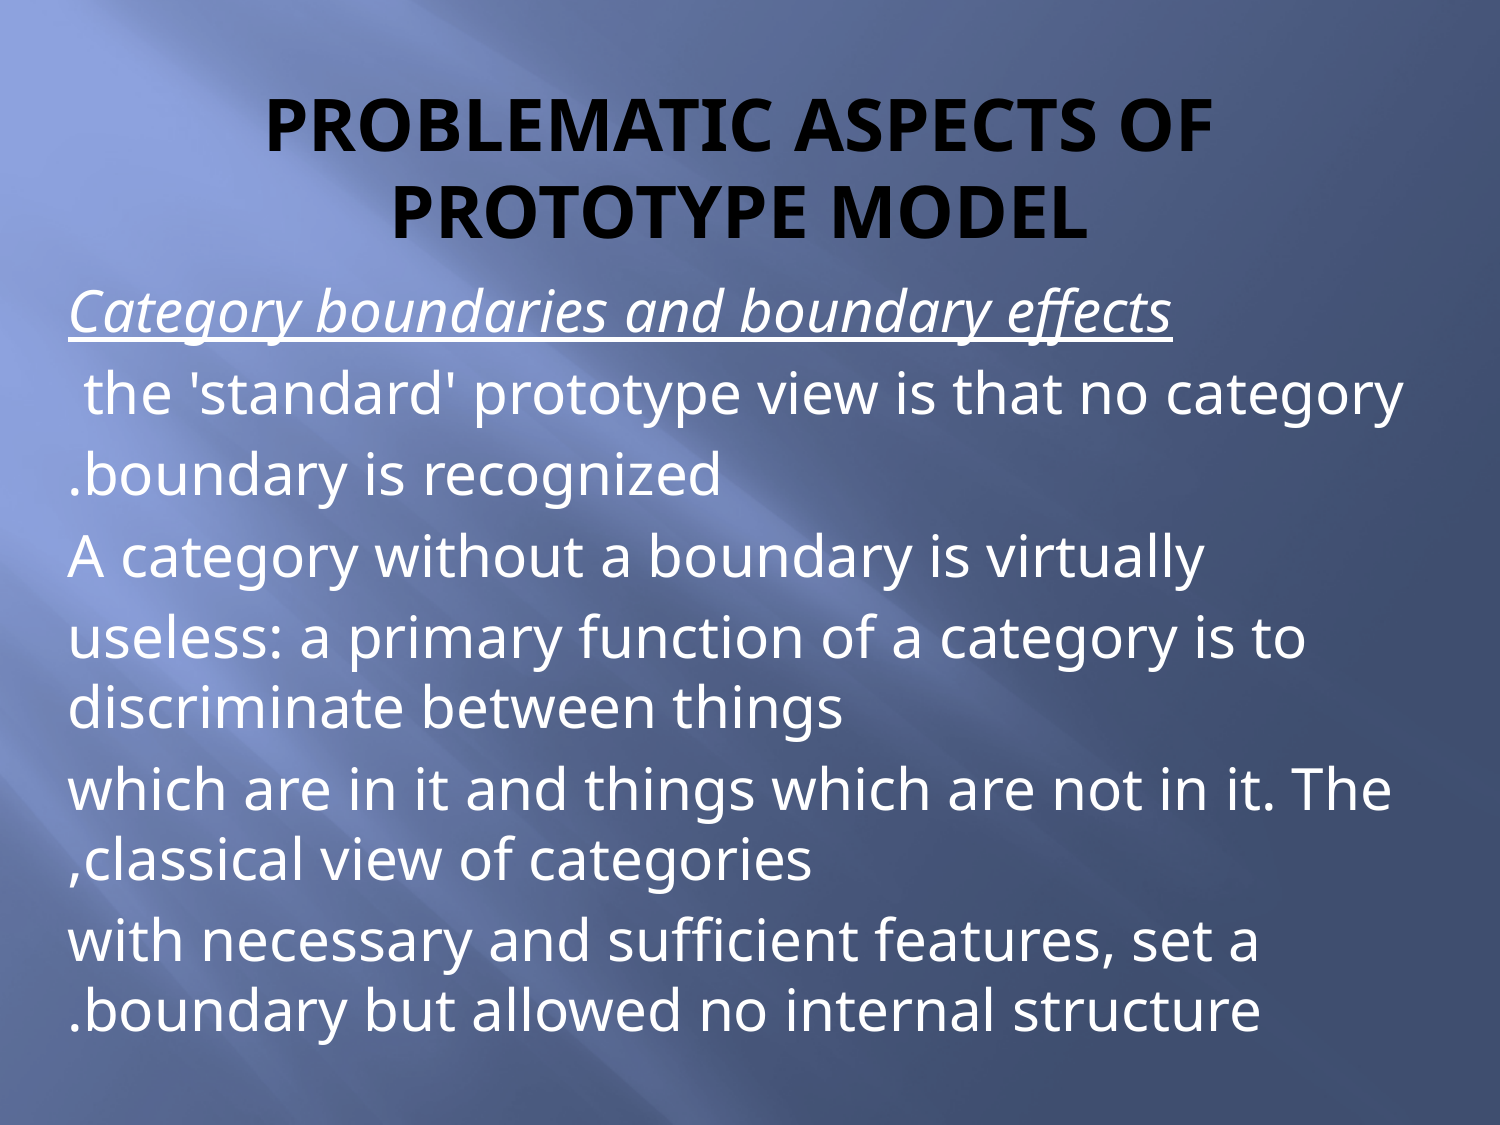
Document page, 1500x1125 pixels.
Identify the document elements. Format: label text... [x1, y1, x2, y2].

subtitle Category boundaries and boundary effects the 'standard' prototype view is that no category boundary is recognized. A category without a boundary is virtually useless: a primary function of a category is to discriminate between things which are in it and things which are not in it. The classical view of categories, with necessary and sufficient features, set a boundary but allowed no internal structure. [53, 267, 1447, 1094]
title Problematic aspects of prototype model [64, 78, 1415, 254]
